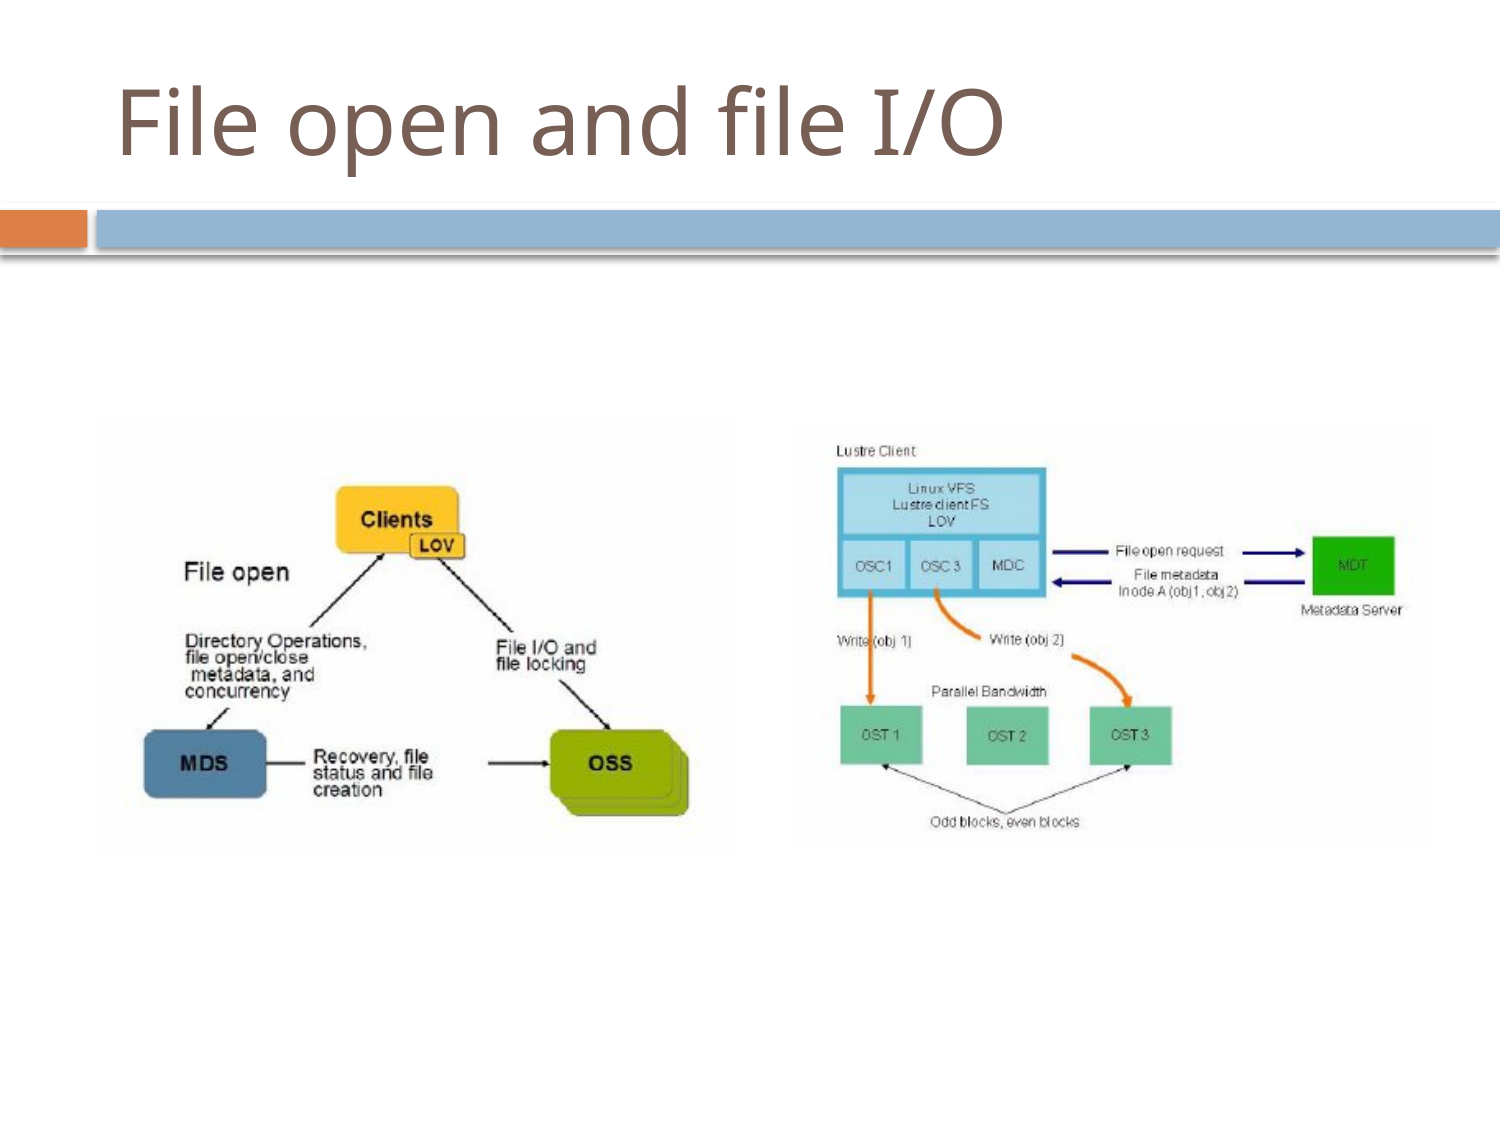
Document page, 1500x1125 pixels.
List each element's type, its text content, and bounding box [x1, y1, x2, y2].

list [99, 415, 738, 856]
title File open and file I/O [99, 37, 1438, 200]
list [794, 420, 1433, 851]
